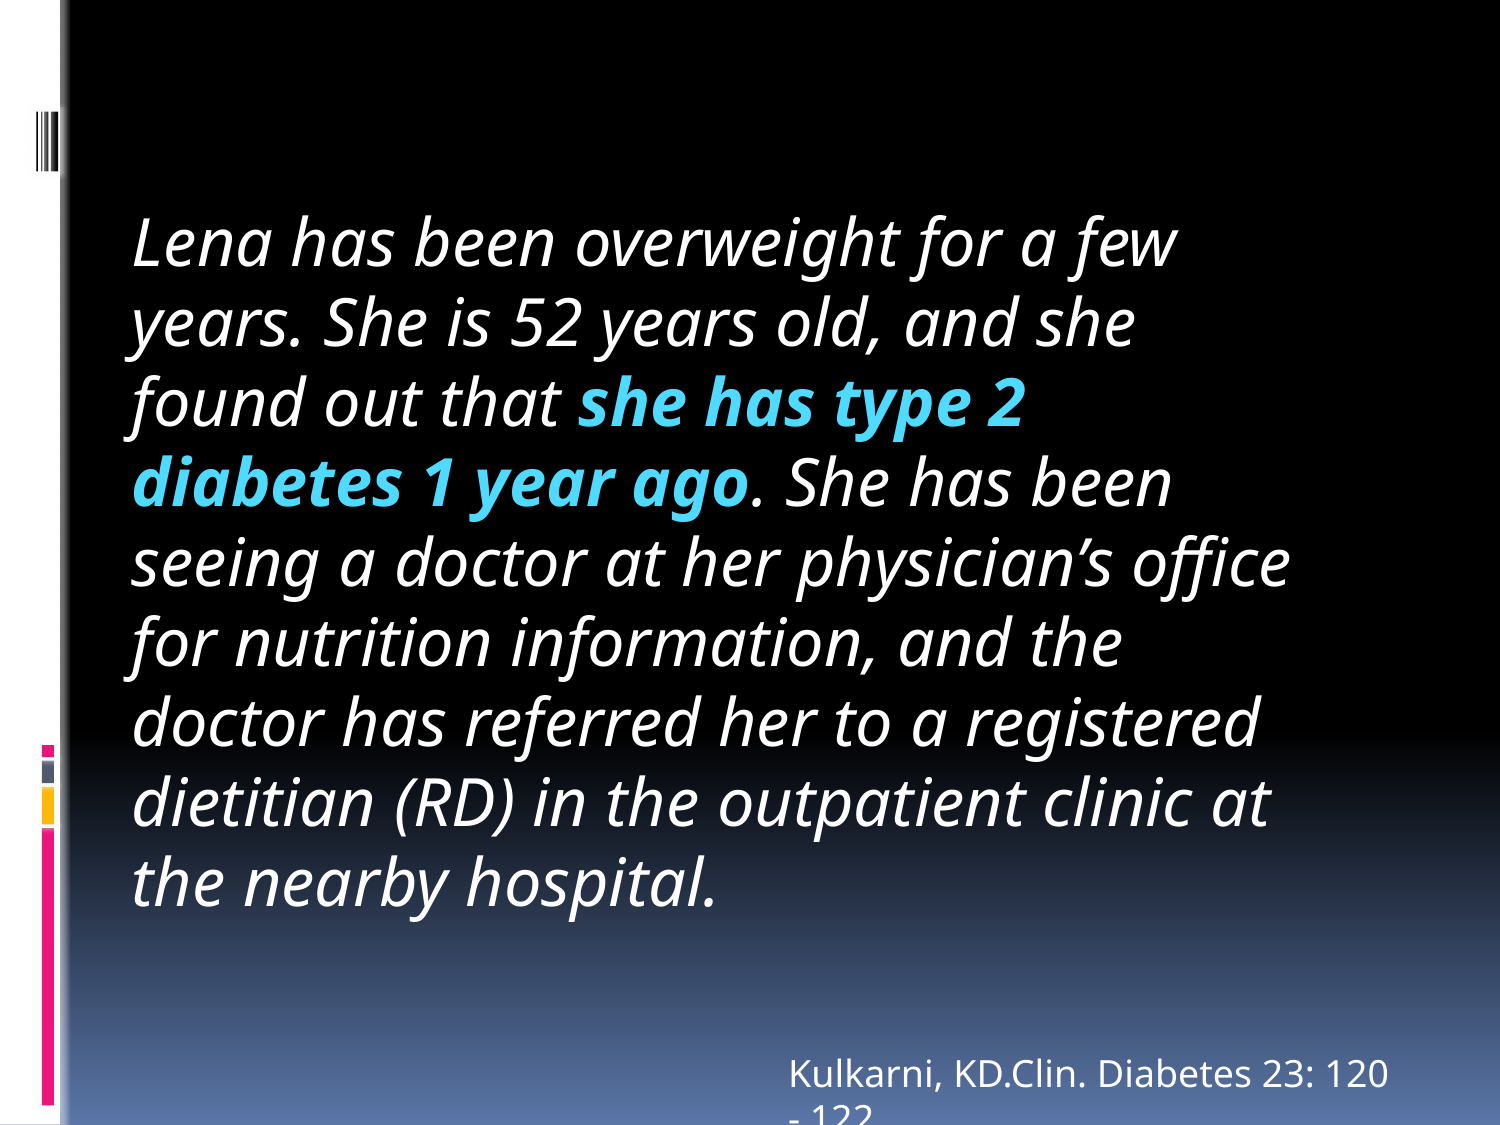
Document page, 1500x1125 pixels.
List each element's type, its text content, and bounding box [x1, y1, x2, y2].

text_box Lena has been overweight for a few years. She is 52 years old, and she found out that she has type 2 diabetes 1 year ago. She has been seeing a doctor at her physician’s office for nutrition information, and the doctor has referred her to a registered dietitian (RD) in the outpatient clinic at the nearby hospital. [117, 192, 1325, 927]
text_box Kulkarni, KD.Clin. Diabetes 23: 120 - 122 [773, 1042, 1418, 1125]
